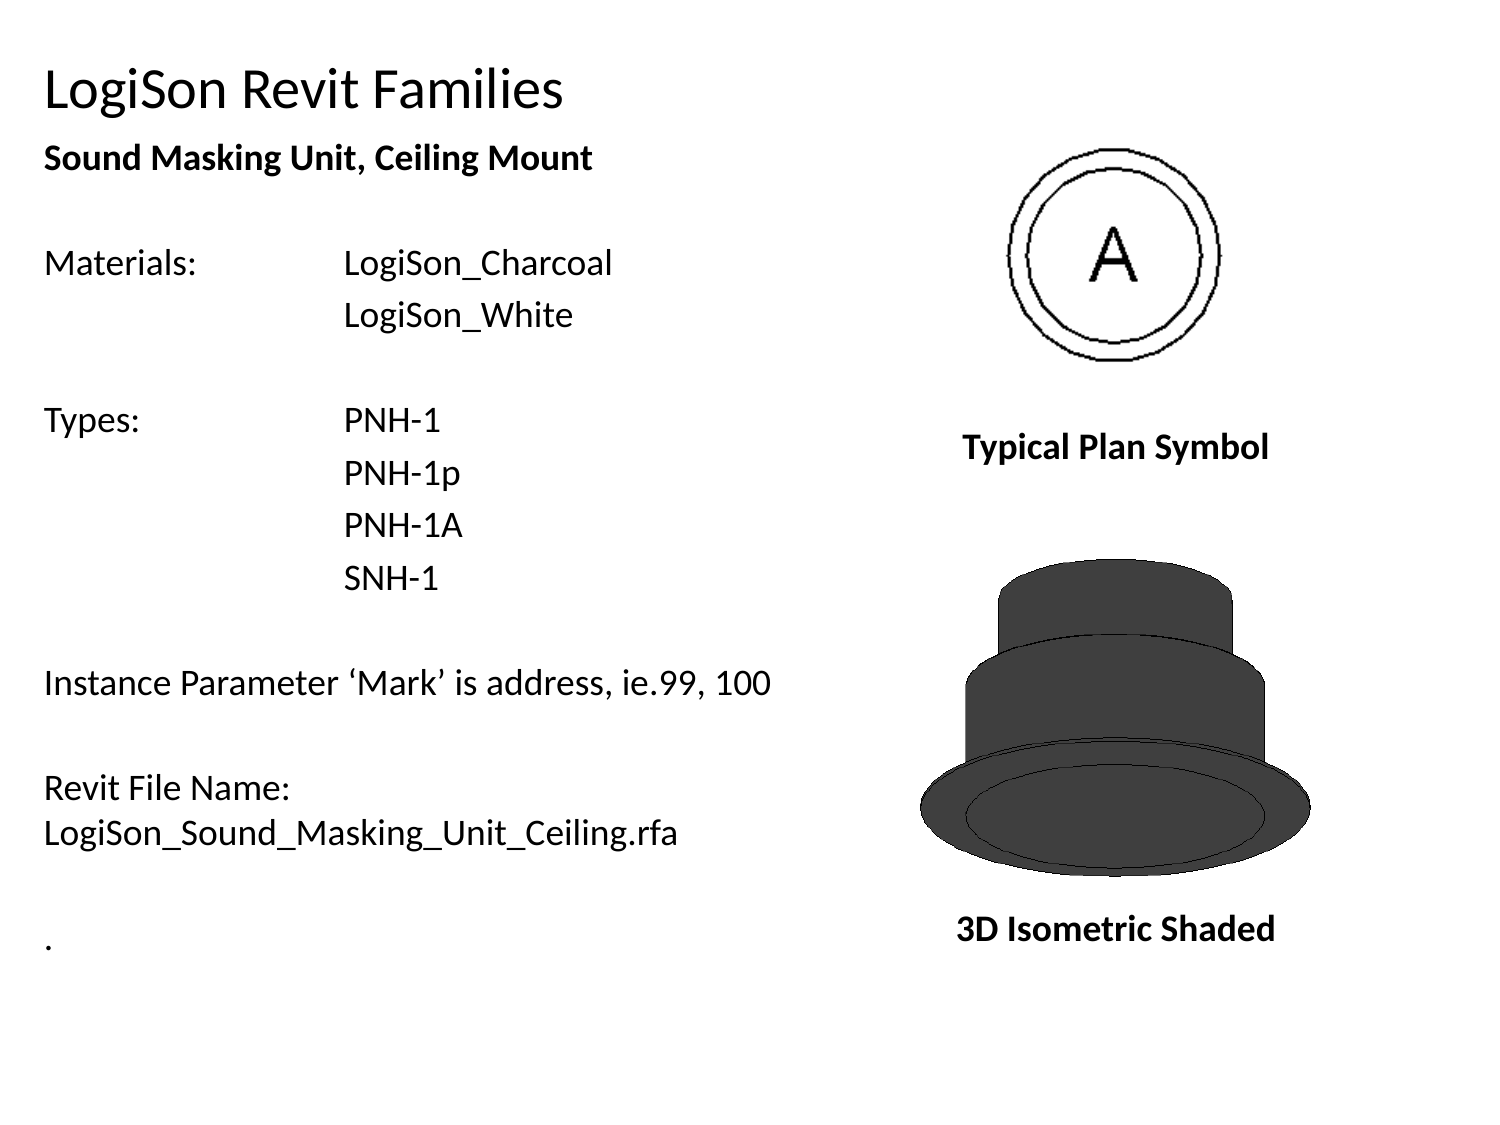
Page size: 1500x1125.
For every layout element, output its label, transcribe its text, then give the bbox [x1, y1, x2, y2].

text_box Sound Masking Unit, Ceiling Mount Materials: LogiSon_Charcoal LogiSon_White Types: PNH-1 PNH-1p PNH-1A SNH-1 Instance Parameter ‘Mark’ is address, ie.99, 100 Revit File Name: LogiSon_Sound_Masking_Unit_Ceiling.rfa . [29, 125, 909, 1125]
text_box LogiSon Revit Families [29, 42, 892, 114]
text_box Typical Plan Symbol [891, 414, 1341, 486]
text_box 3D Isometric Shaded [891, 896, 1341, 968]
picture [997, 125, 1236, 384]
picture [907, 550, 1325, 888]
